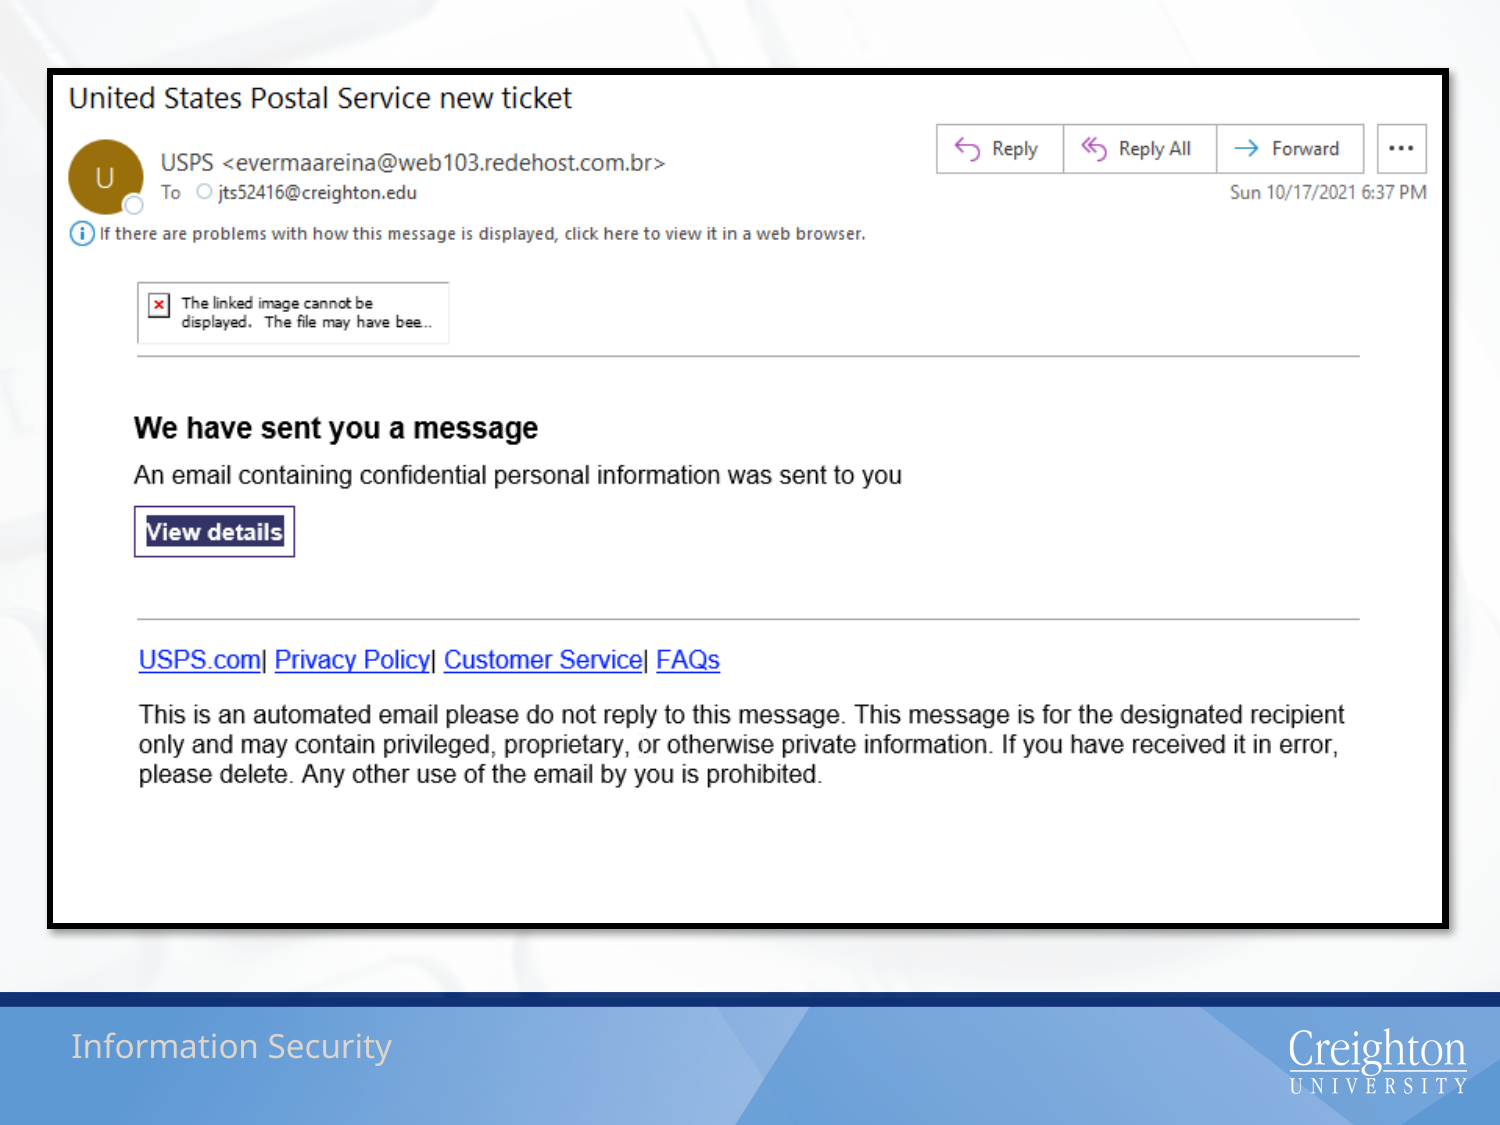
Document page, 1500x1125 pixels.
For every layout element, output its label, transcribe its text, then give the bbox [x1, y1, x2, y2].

list Information Security [26, 1005, 438, 1090]
picture [0, 0, 1500, 1125]
